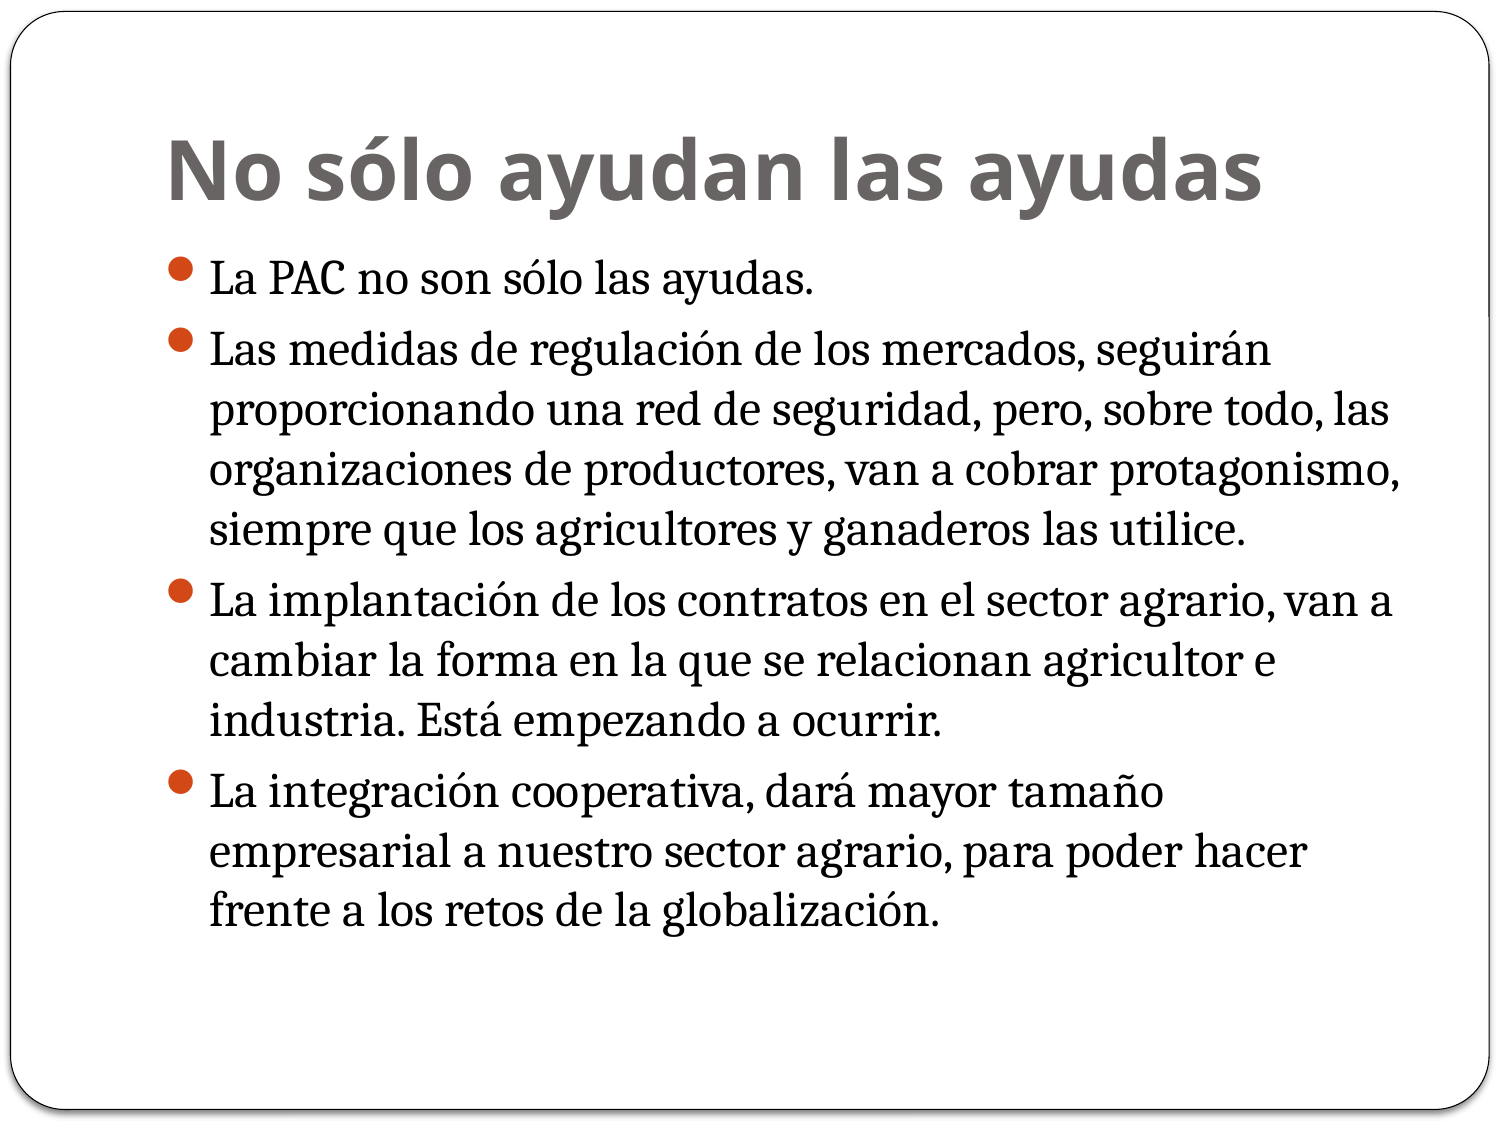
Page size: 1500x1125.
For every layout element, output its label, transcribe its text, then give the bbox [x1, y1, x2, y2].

list La PAC no son sólo las ayudas. Las medidas de regulación de los mercados, seguirán proporcionando una red de seguridad, pero, sobre todo, las organizaciones de productores, van a cobrar protagonismo, siempre que los agricultores y ganaderos las utilice. La implantación de los contratos en el sector agrario, van a cambiar la forma en la que se relacionan agricultor e industria. Está empezando a ocurrir. La integración cooperativa, dará mayor tamaño empresarial a nuestro sector agrario, para poder hacer frente a los retos de la globalización. [150, 237, 1425, 988]
title No sólo ayudan las ayudas [150, 45, 1425, 233]
